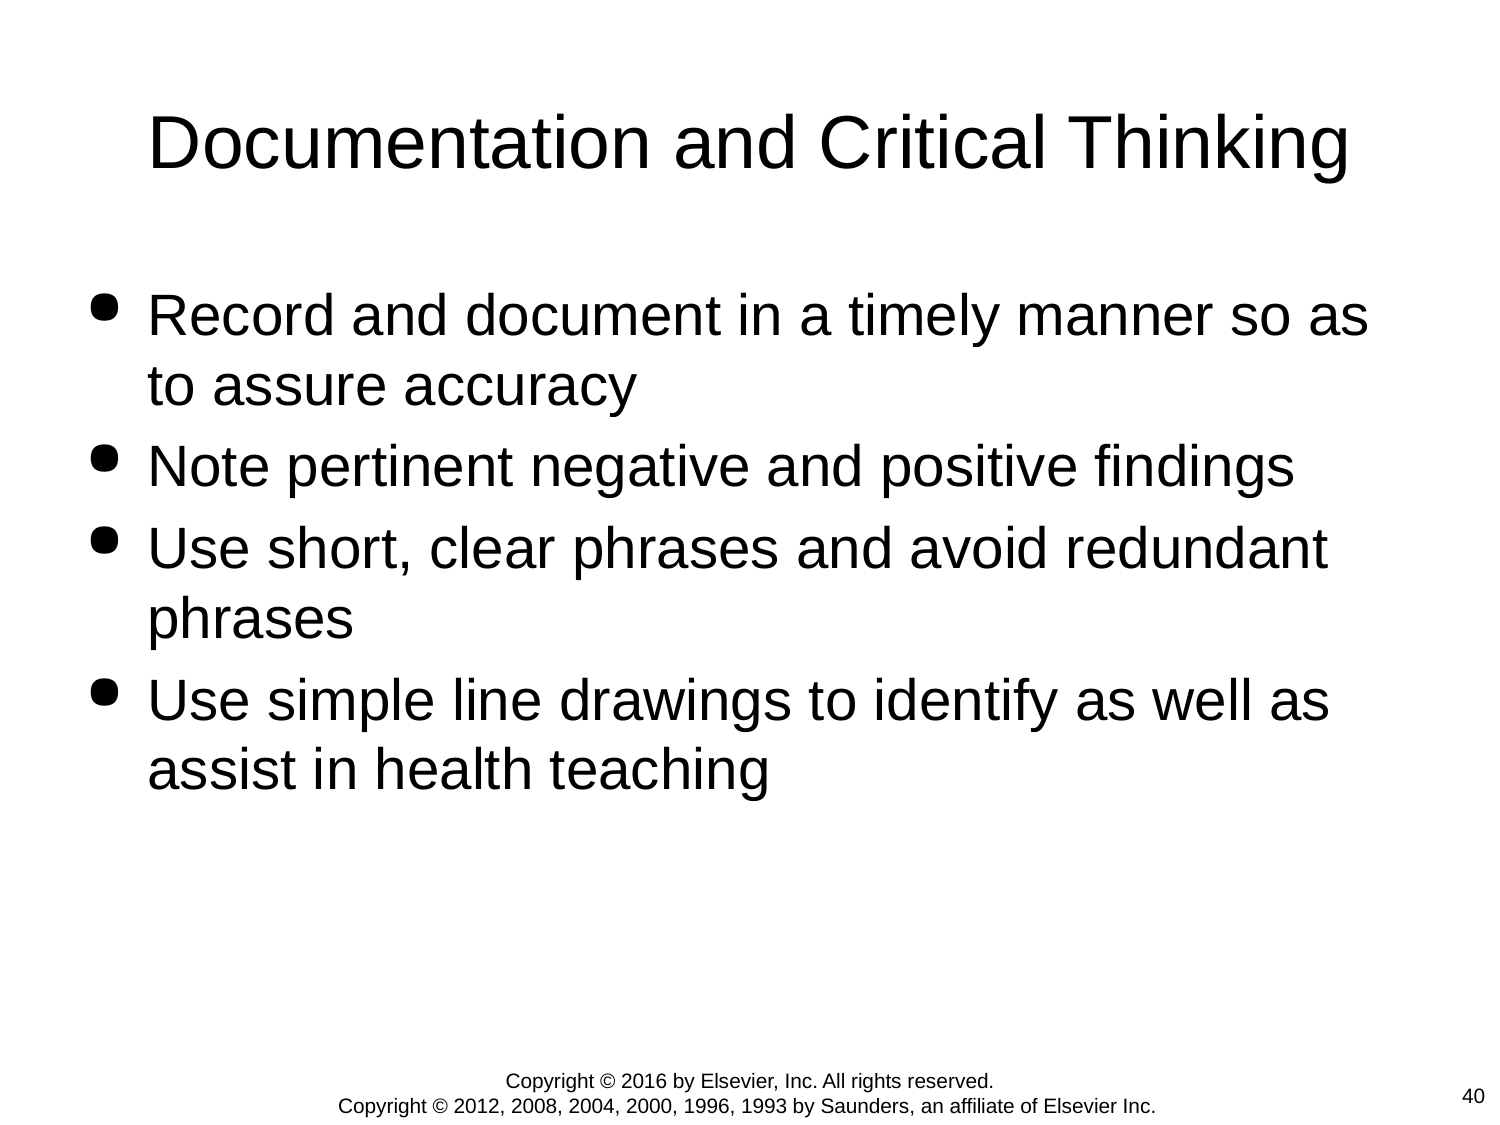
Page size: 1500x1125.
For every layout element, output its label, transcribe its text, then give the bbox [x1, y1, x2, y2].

footer Copyright © 2016 by Elsevier, Inc. All rights reserved. Copyright © 2012, 2008, 2004, 2000, 1996, 1993 by Saunders, an affiliate of Elsevier Inc. [162, 1059, 1338, 1123]
list Record and document in a timely manner so as to assure accuracy Note pertinent negative and positive findings Use short, clear phrases and avoid redundant phrases Use simple line drawings to identify as well as assist in health teaching [76, 269, 1427, 1000]
title Documentation and Critical Thinking [75, 45, 1425, 233]
slide_number 40 [1149, 1065, 1500, 1125]
